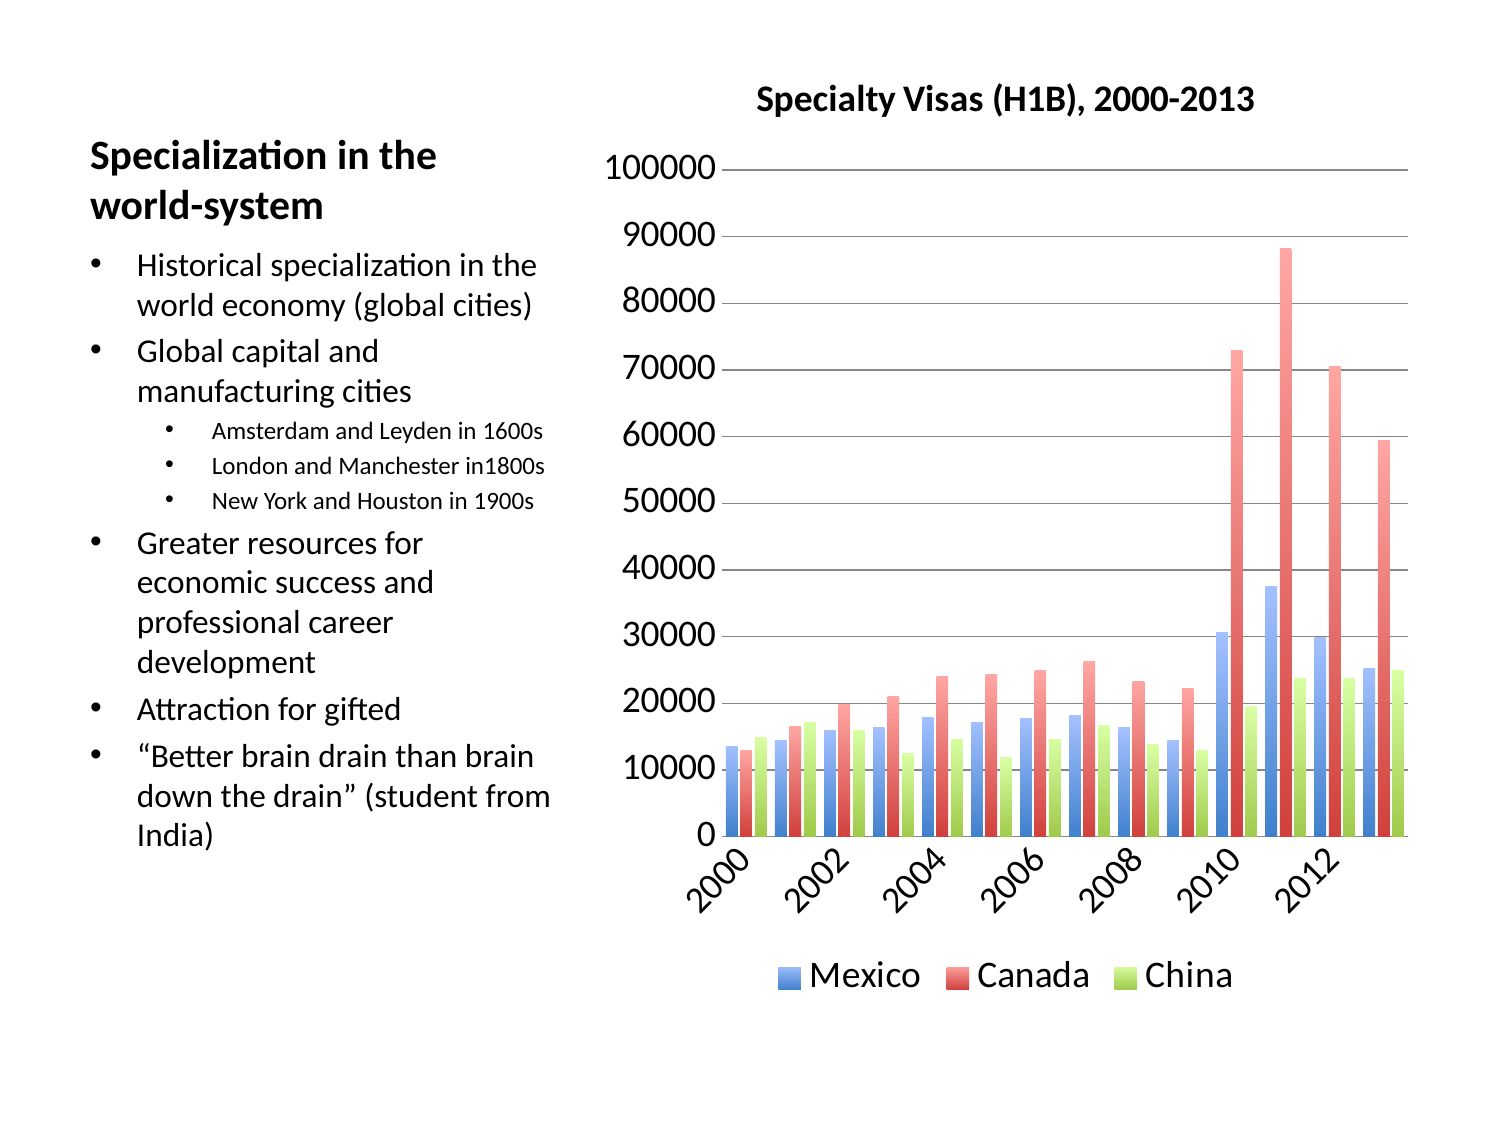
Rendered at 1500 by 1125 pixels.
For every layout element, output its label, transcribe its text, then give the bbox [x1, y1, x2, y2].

title Specialization in the world-system [75, 44, 569, 235]
list Historical specialization in the world economy (global cities) Global capital and manufacturing cities Amsterdam and Leyden in 1600s London and Manchester in1800s New York and Houston in 1900s Greater resources for economic success and professional career development Attraction for gifted “Better brain drain than brain down the drain” (student from India) [75, 235, 569, 1005]
chart [586, 44, 1426, 1006]
